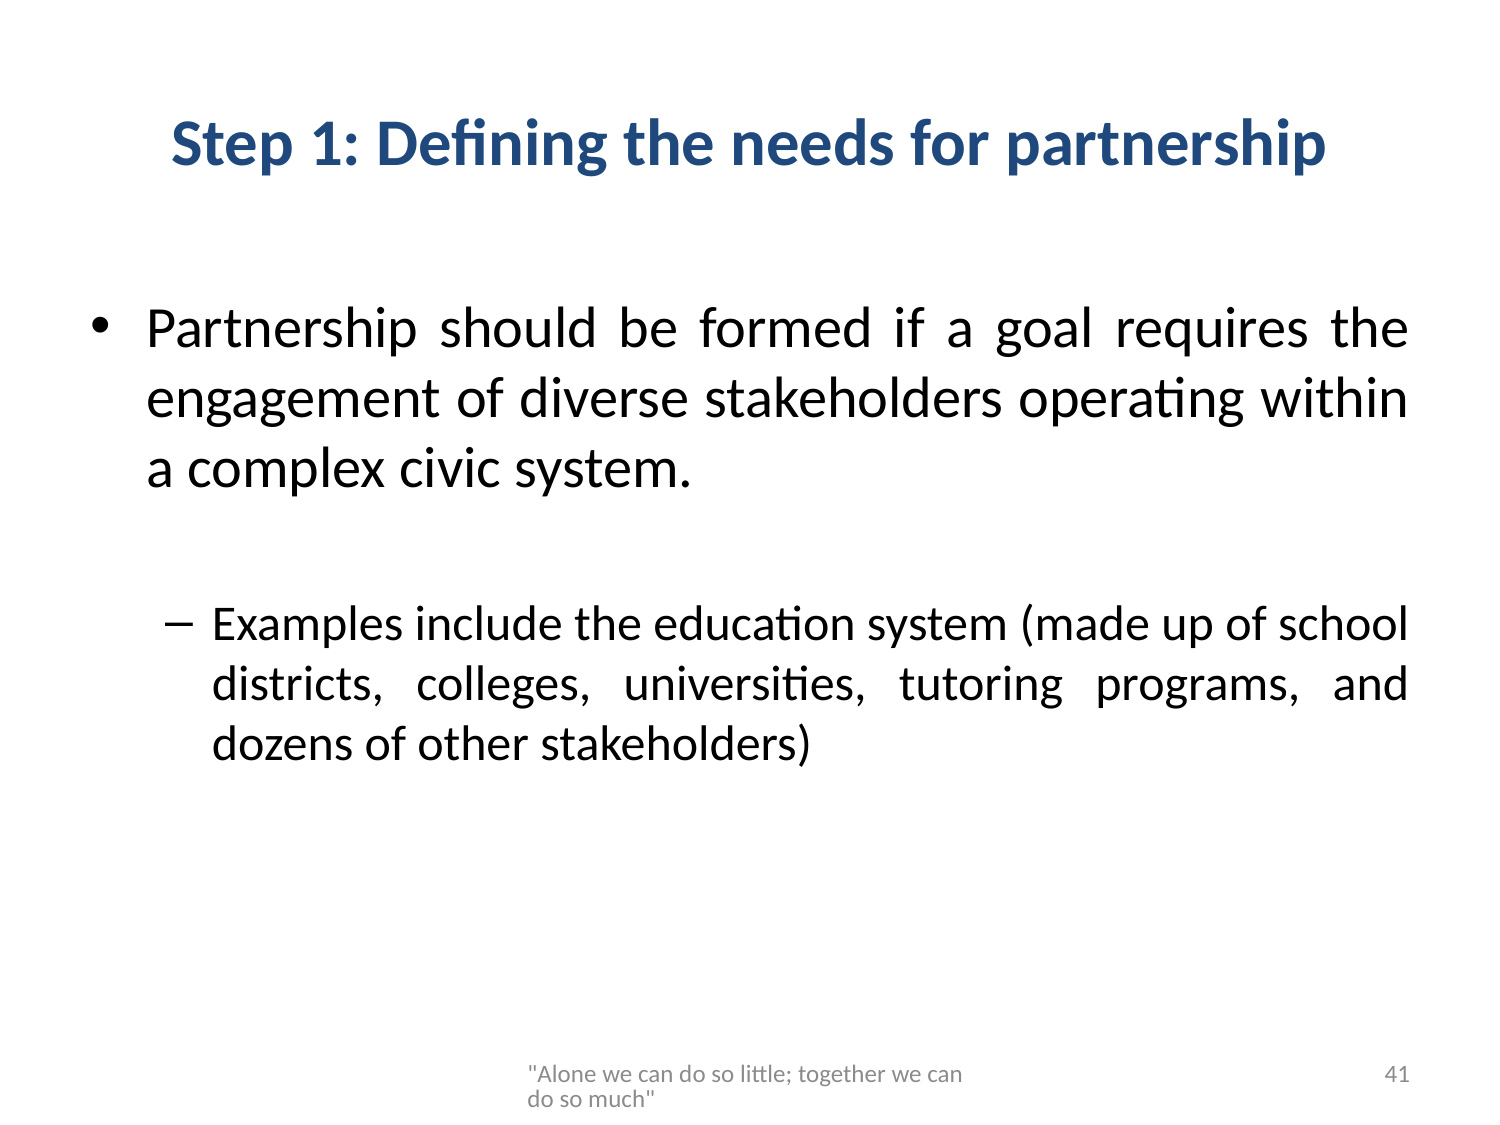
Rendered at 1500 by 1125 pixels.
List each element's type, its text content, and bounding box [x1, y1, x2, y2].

footer "Alone we can do so little; together we can do so much" [512, 1042, 988, 1103]
title Step 1: Defining the needs for partnership [75, 45, 1425, 200]
slide_number 41 [1074, 1042, 1425, 1103]
list Partnership should be formed if a goal requires the engagement of diverse stakeholders operating within a complex civic system. Examples include the education system (made up of school districts, colleges, universities, tutoring programs, and dozens of other stakeholders) [75, 200, 1425, 1005]
